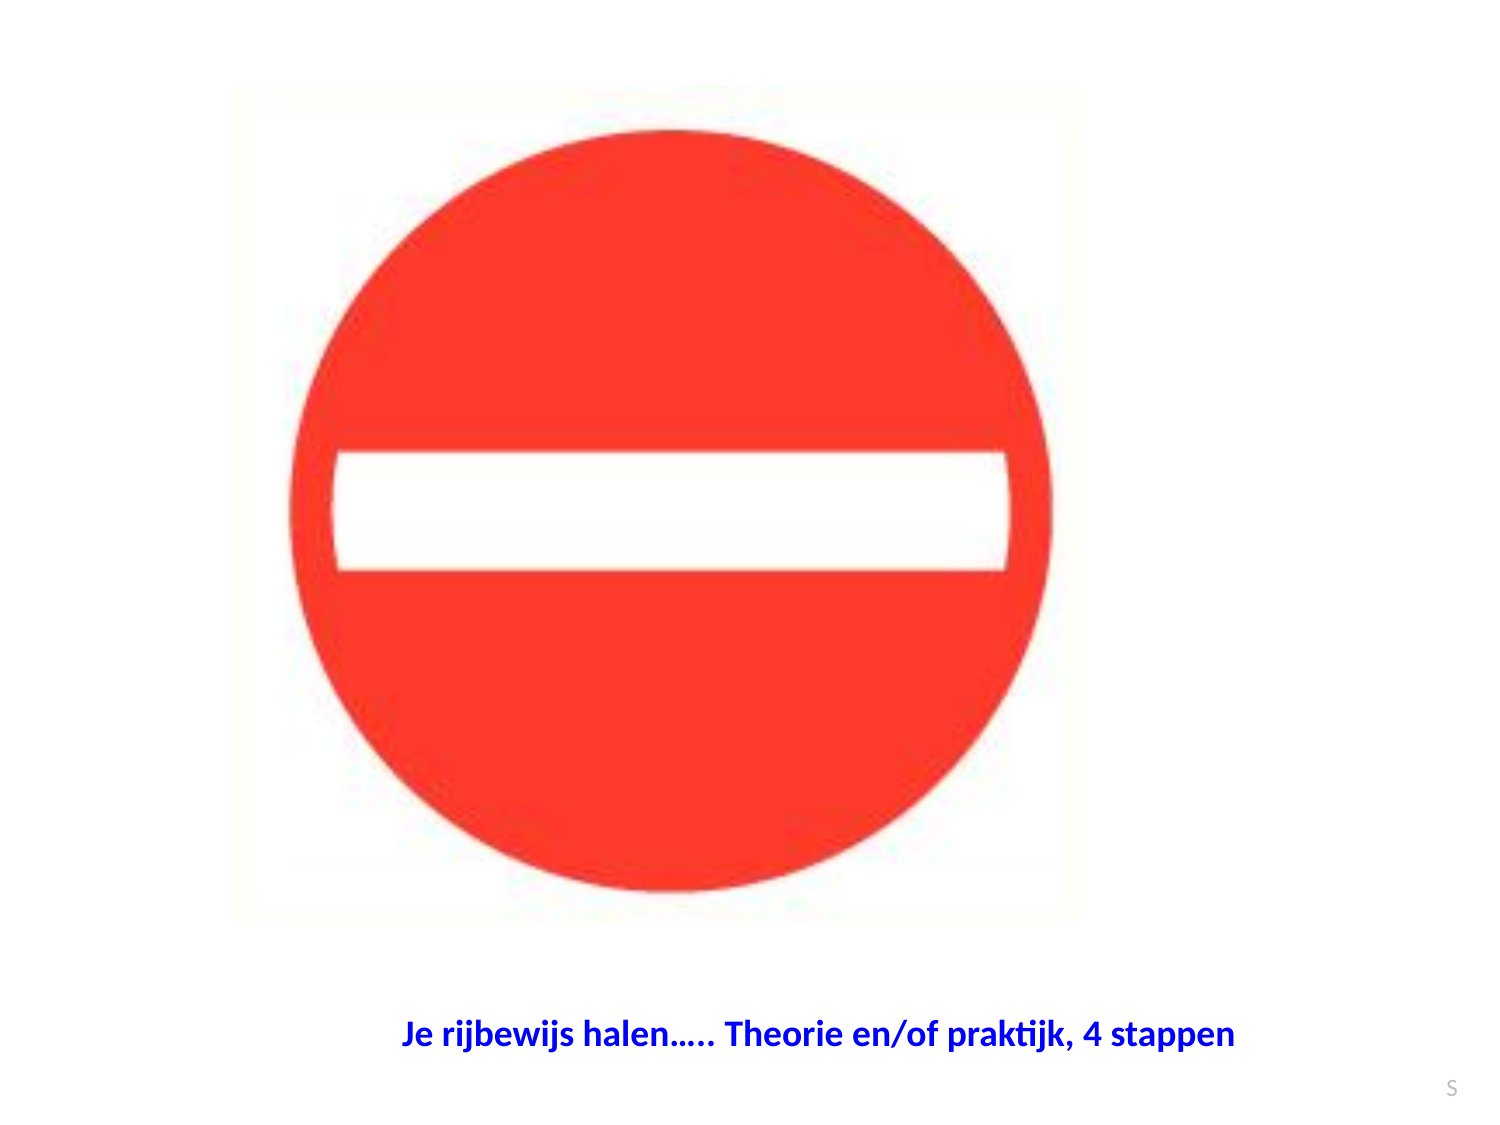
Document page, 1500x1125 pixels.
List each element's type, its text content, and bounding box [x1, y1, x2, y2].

picture [218, 66, 1096, 944]
text_box S [1431, 1064, 1474, 1110]
text_box Je rijbewijs halen….. Theorie en/of praktijk, 4 stappen [387, 1001, 1252, 1062]
